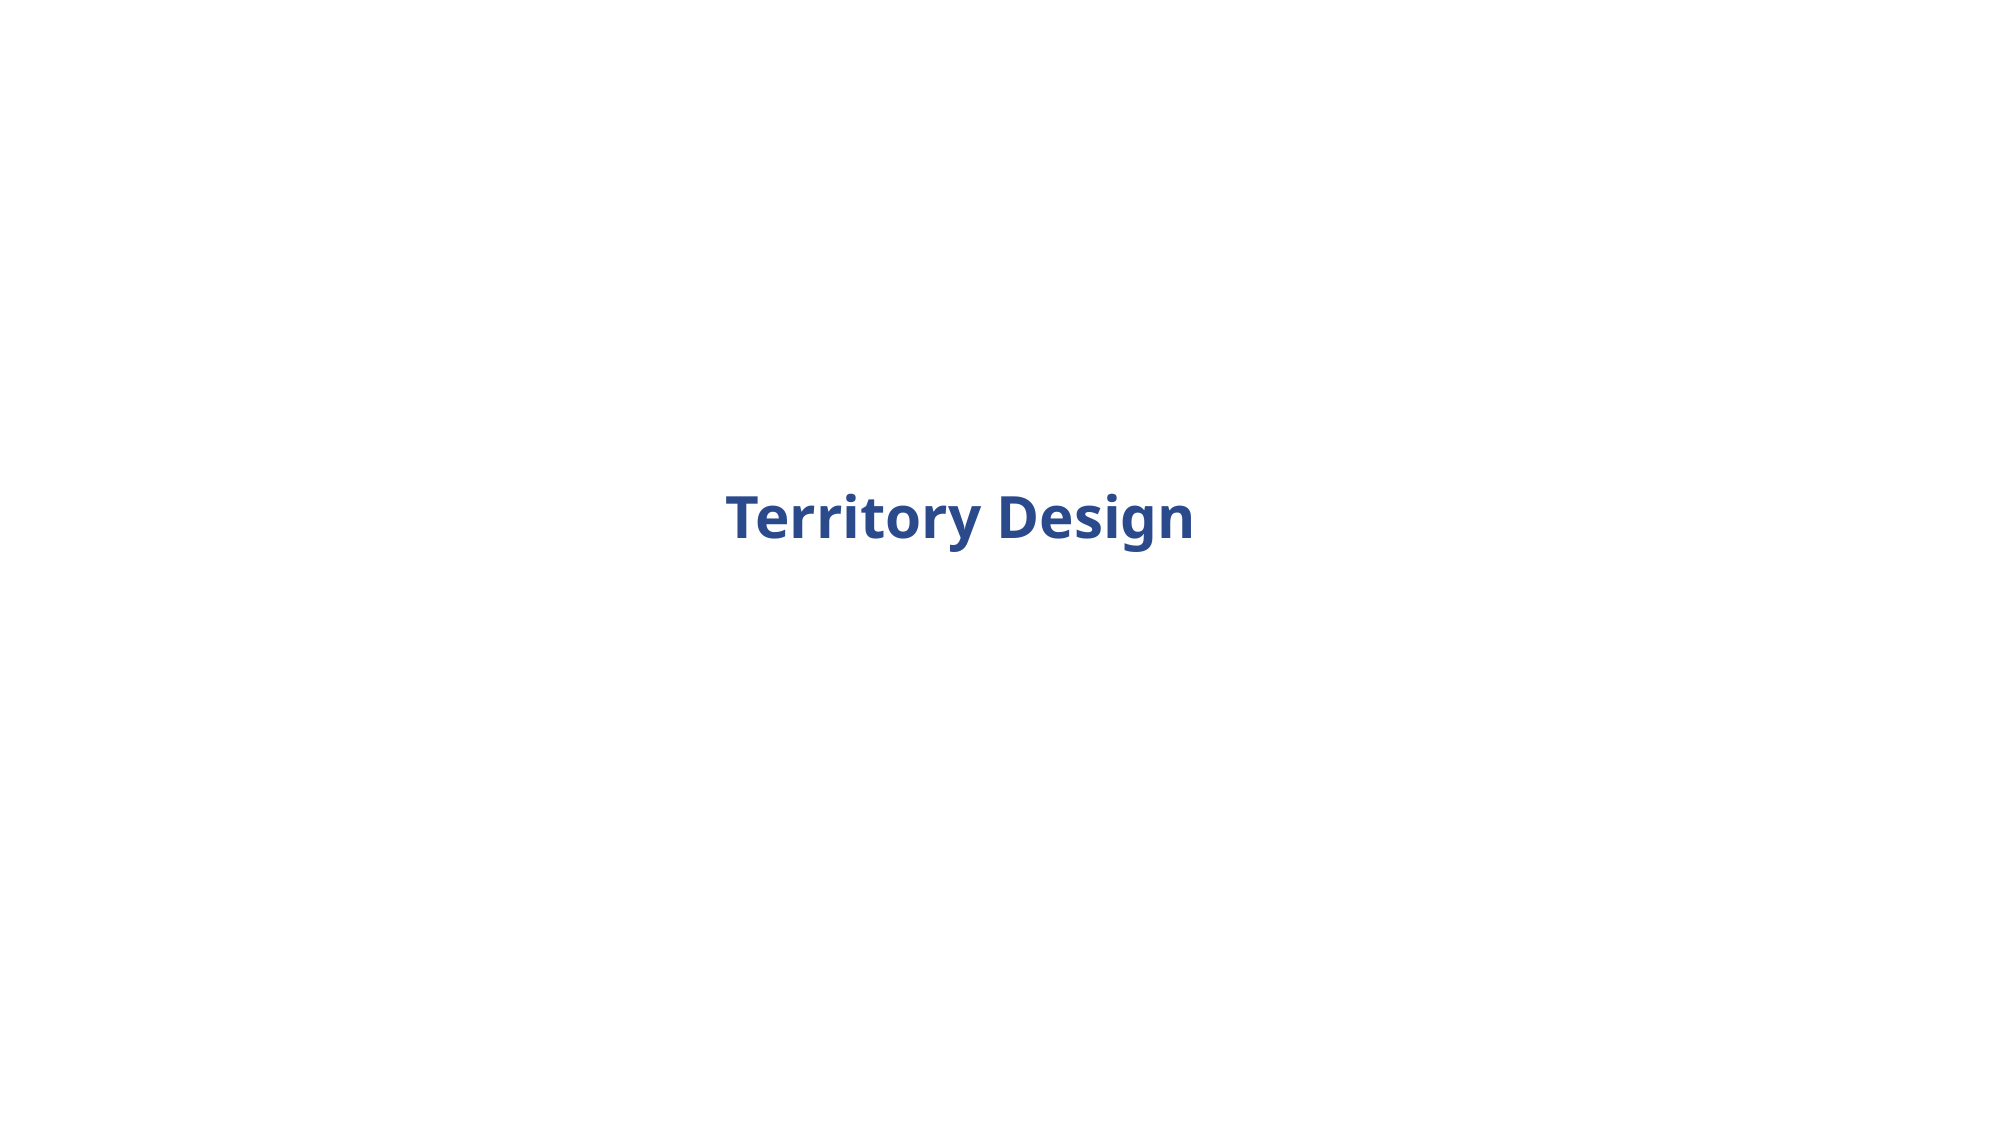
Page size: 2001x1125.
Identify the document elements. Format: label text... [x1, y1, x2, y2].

text_box Territory Design [492, 472, 1444, 558]
